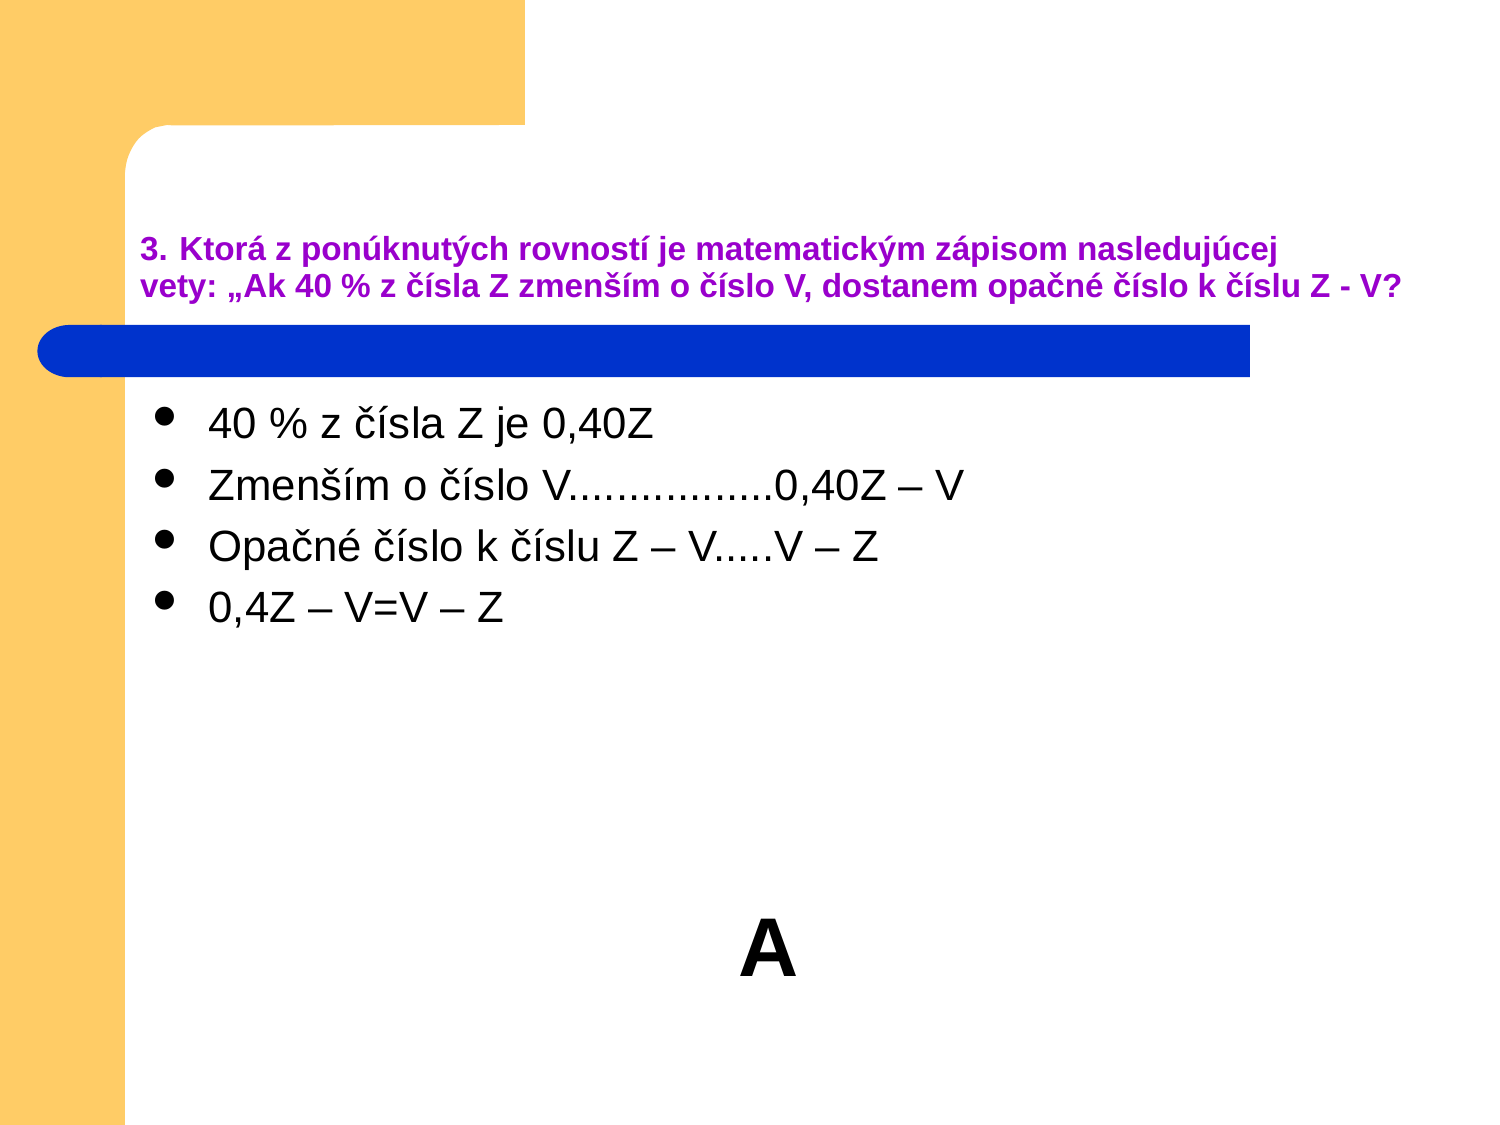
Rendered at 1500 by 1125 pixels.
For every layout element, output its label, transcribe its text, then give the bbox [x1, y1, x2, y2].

list 40 % z čísla Z je 0,40Z Zmenším o číslo V.................0,40Z – V Opačné číslo k číslu Z – V.....V – Z 0,4Z – V=V – Z A [137, 387, 1400, 999]
title 3. Ktorá z ponúknutých rovností je matematickým zápisom nasledujúcej vety: „Ak 40 % z čísla Z zmenším o číslo V, dostanem opačné číslo k číslu Z - V? [125, 125, 1425, 313]
